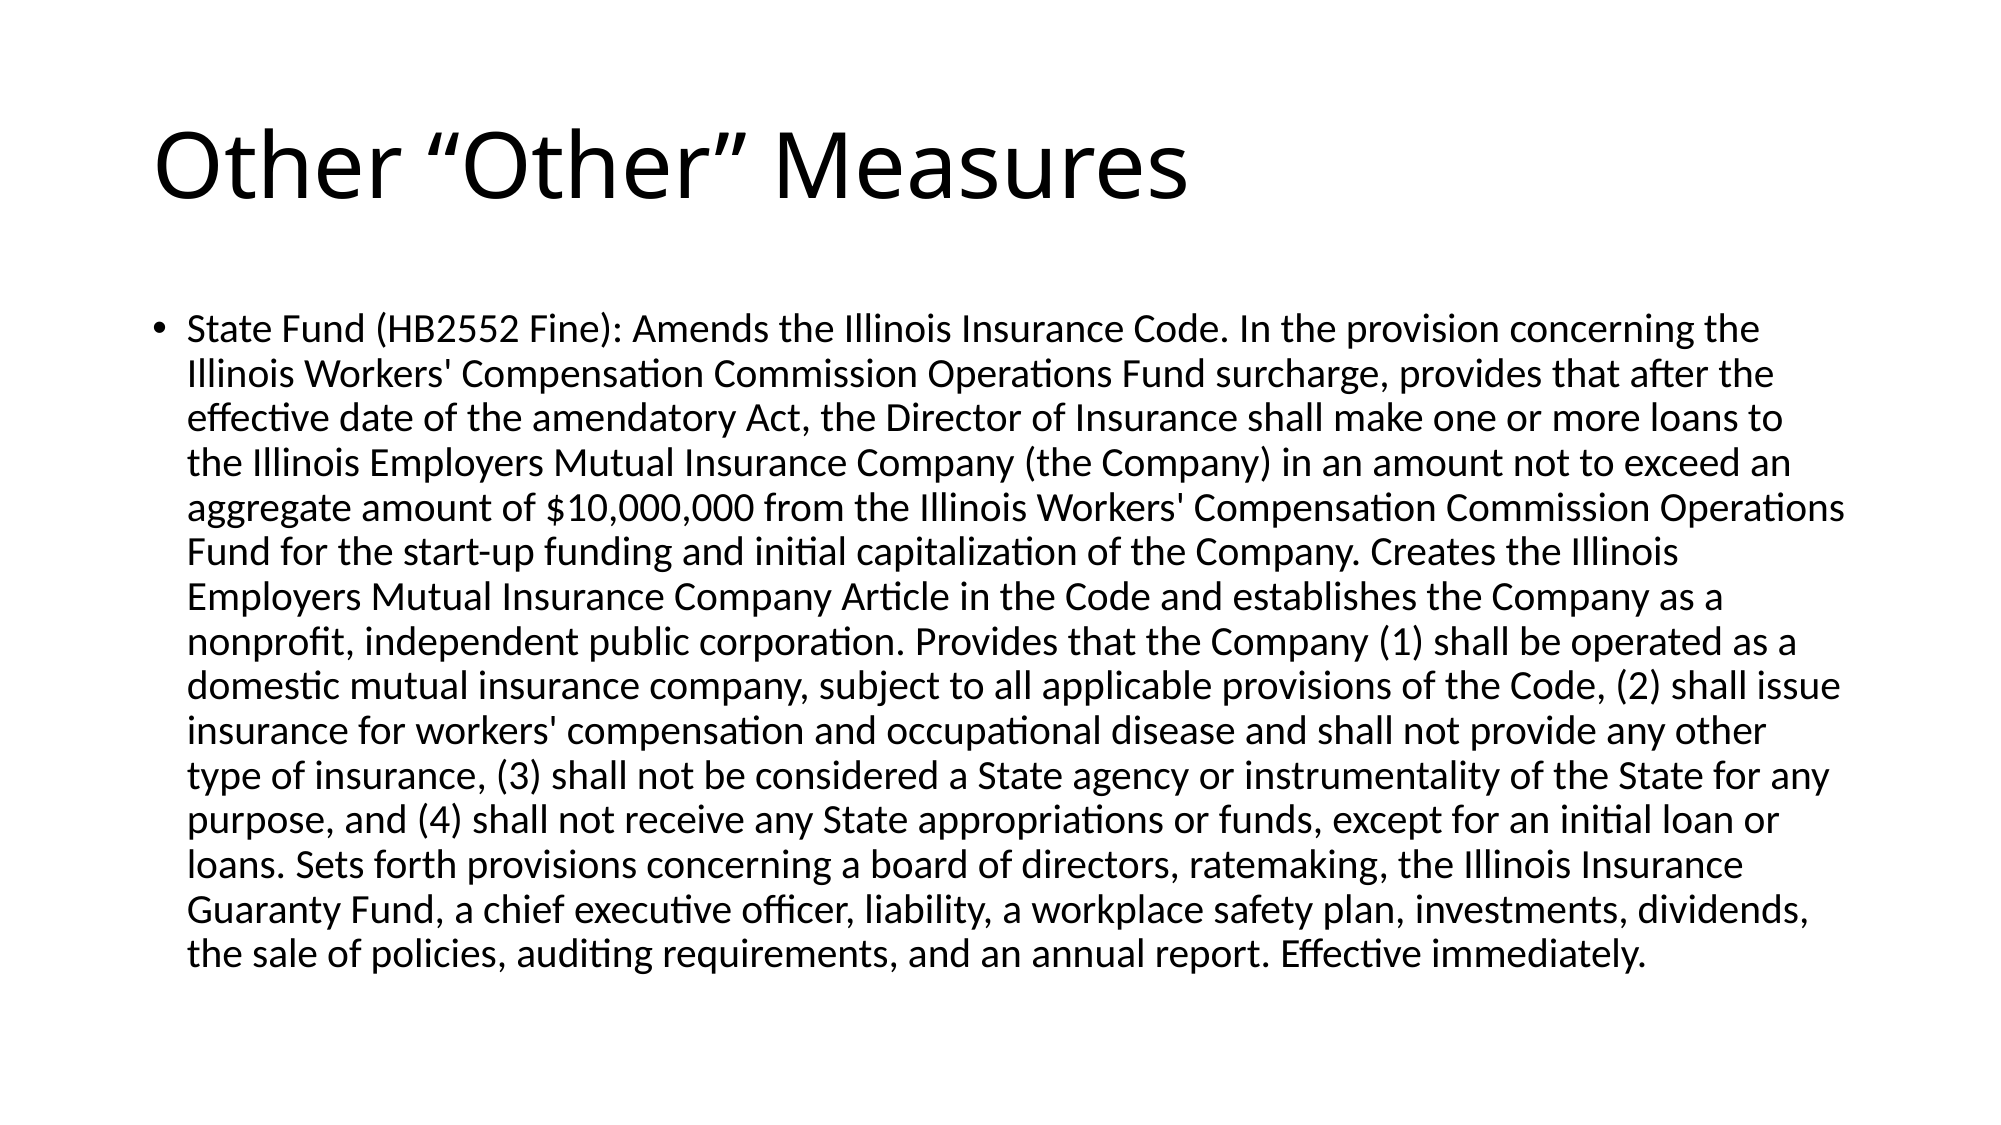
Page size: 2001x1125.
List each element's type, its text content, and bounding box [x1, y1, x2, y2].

title Other “Other” Measures [137, 59, 1863, 278]
list State Fund (HB2552 Fine): Amends the Illinois Insurance Code. In the provision concerning the Illinois Workers' Compensation Commission Operations Fund surcharge, provides that after the effective date of the amendatory Act, the Director of Insurance shall make one or more loans to the Illinois Employers Mutual Insurance Company (the Company) in an amount not to exceed an aggregate amount of $10,000,000 from the Illinois Workers' Compensation Commission Operations Fund for the start-up funding and initial capitalization of the Company. Creates the Illinois Employers Mutual Insurance Company Article in the Code and establishes the Company as a nonprofit, independent public corporation. Provides that the Company (1) shall be operated as a domestic mutual insurance company, subject to all applicable provisions of the Code, (2) shall issue insurance for workers' compensation and occupational disease and shall not provide any other type of insurance, (3) shall not be considered a State agency or instrumentality of the State for any purpose, and (4) shall not receive any State appropriations or funds, except for an initial loan or loans. Sets forth provisions concerning a board of directors, ratemaking, the Illinois Insurance Guaranty Fund, a chief executive officer, liability, a workplace safety plan, investments, dividends, the sale of policies, auditing requirements, and an annual report. Effective immediately. [137, 299, 1863, 1014]
